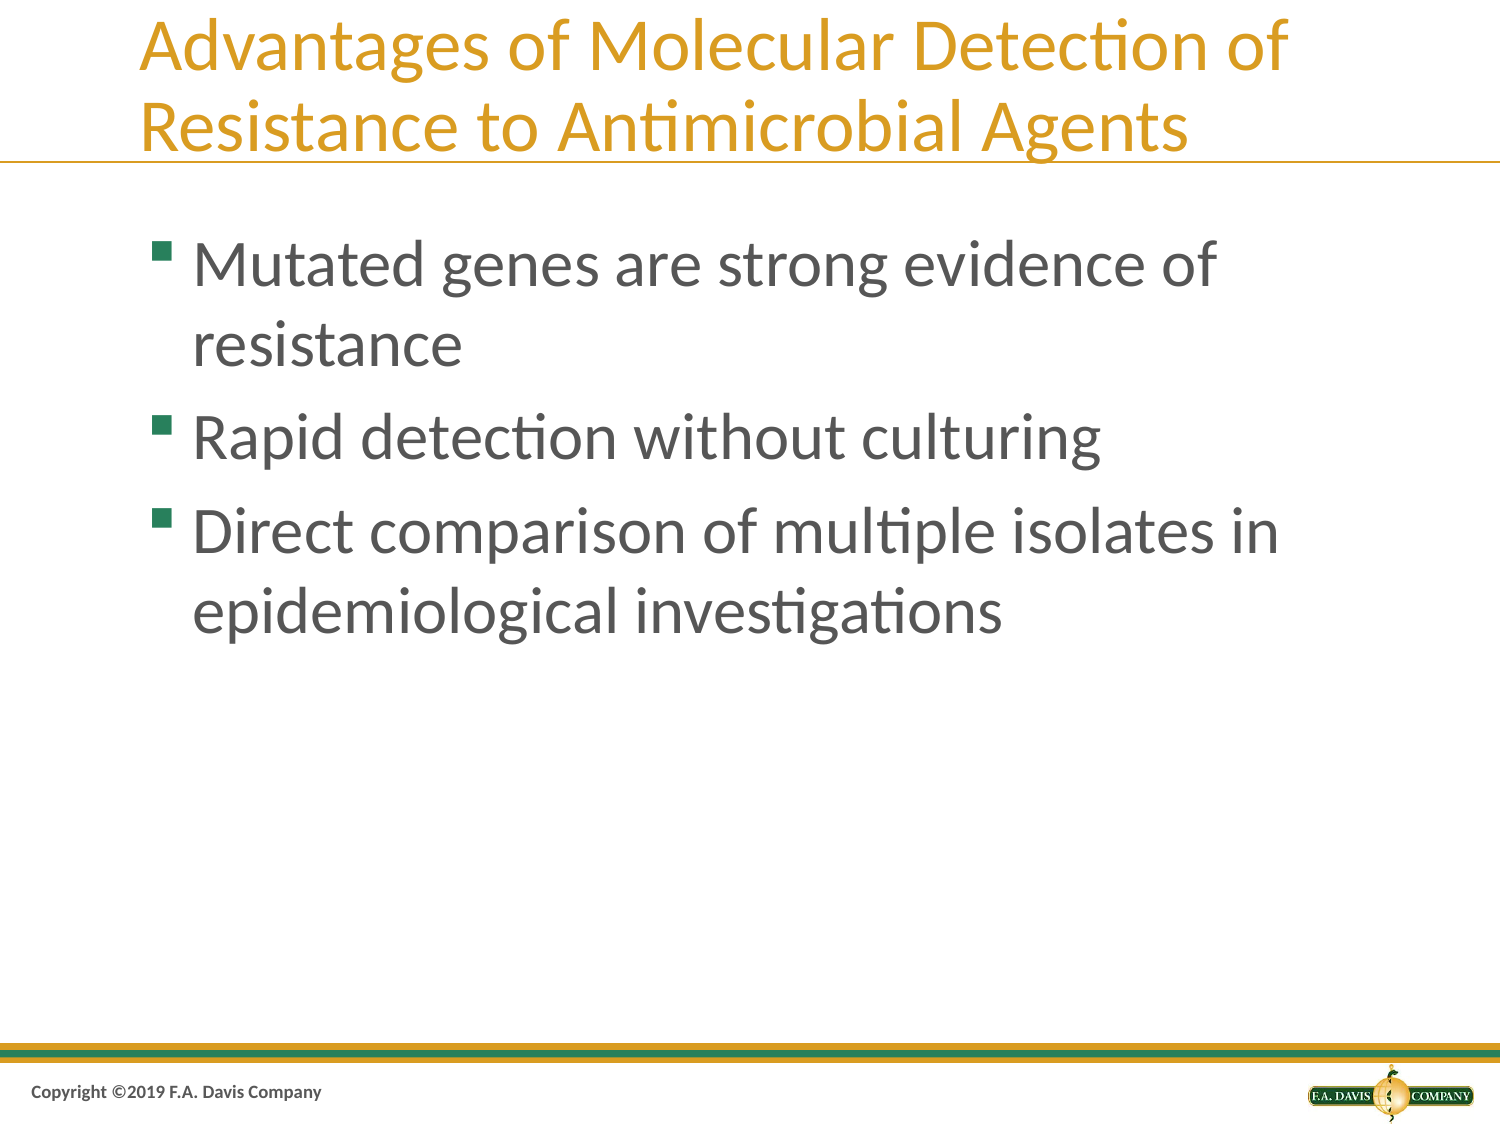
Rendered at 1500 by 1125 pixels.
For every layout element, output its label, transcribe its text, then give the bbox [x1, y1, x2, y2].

picture [0, 1043, 1500, 1050]
picture [1308, 1064, 1474, 1124]
picture [0, 1058, 1500, 1063]
title Advantages of Molecular Detection of Resistance to Antimicrobial Agents [124, 38, 1475, 136]
list Mutated genes are strong evidence of resistance Rapid detection without culturing Direct comparison of multiple isolates in epidemiological investigations [75, 212, 1425, 955]
